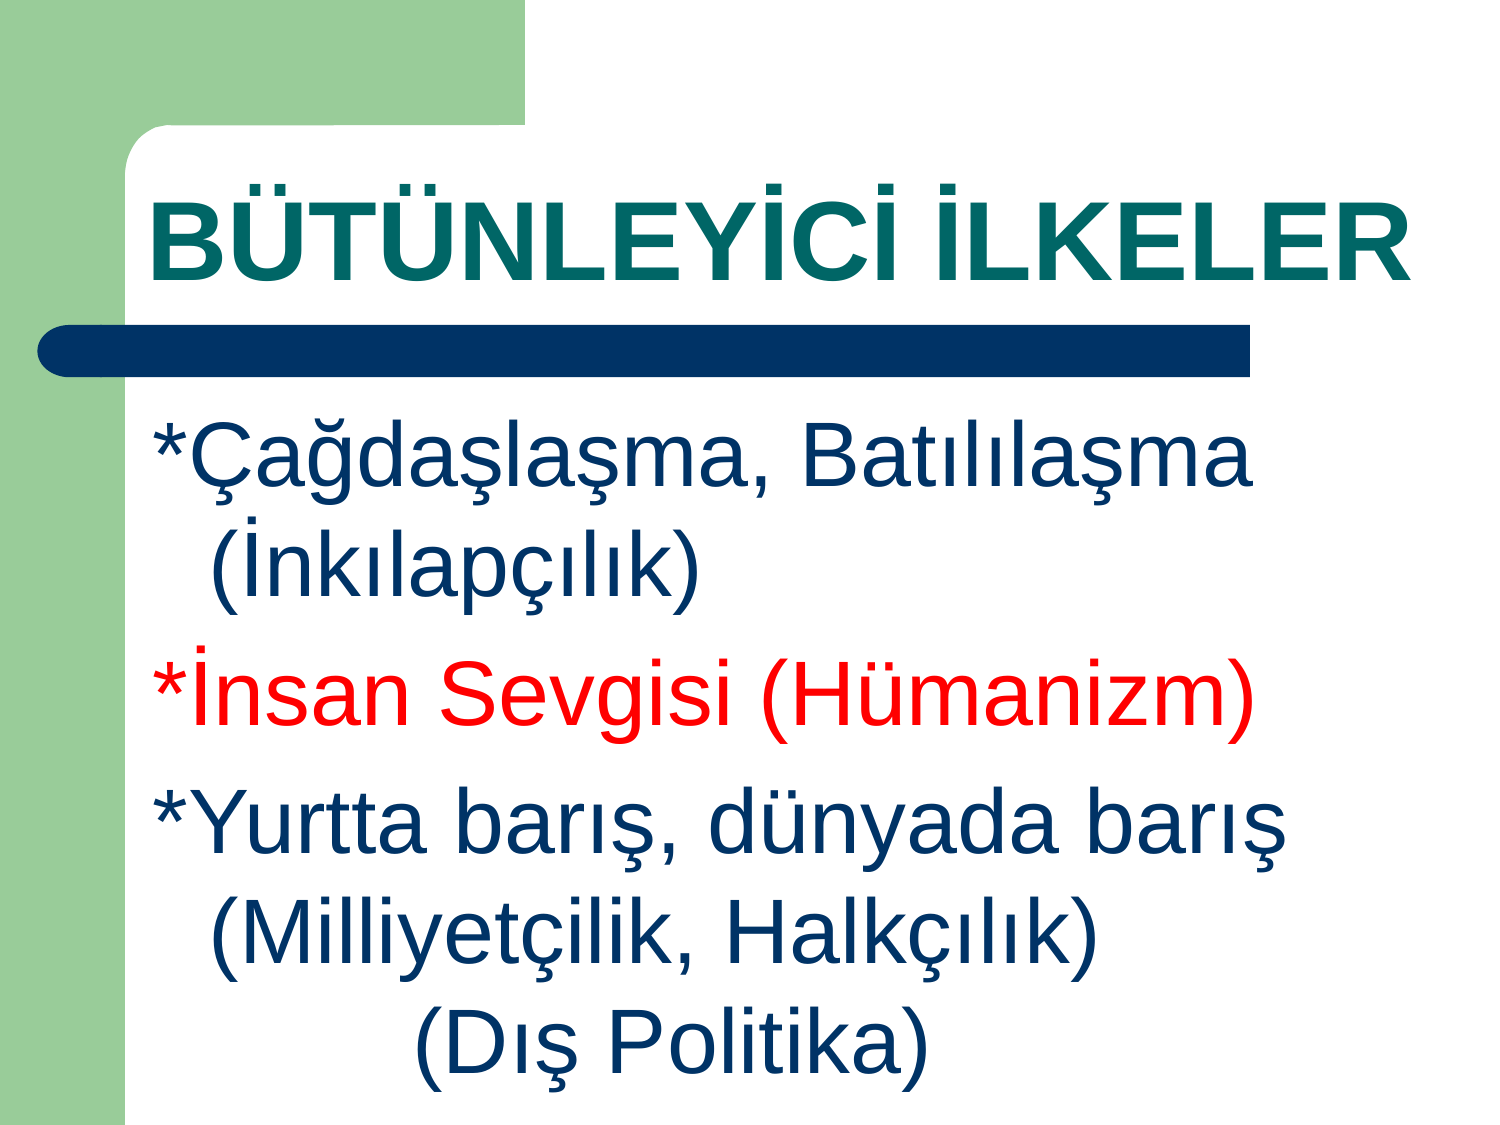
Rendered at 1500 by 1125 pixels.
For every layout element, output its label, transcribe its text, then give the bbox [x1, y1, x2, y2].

title BÜTÜNLEYİCİ İLKELER [130, 125, 1459, 313]
list *Çağdaşlaşma, Batılılaşma (İnkılapçılık) *İnsan Sevgisi (Hümanizm) *Yurtta barış, dünyada barış (Milliyetçilik, Halkçılık) (Dış Politika) [137, 387, 1500, 1125]
